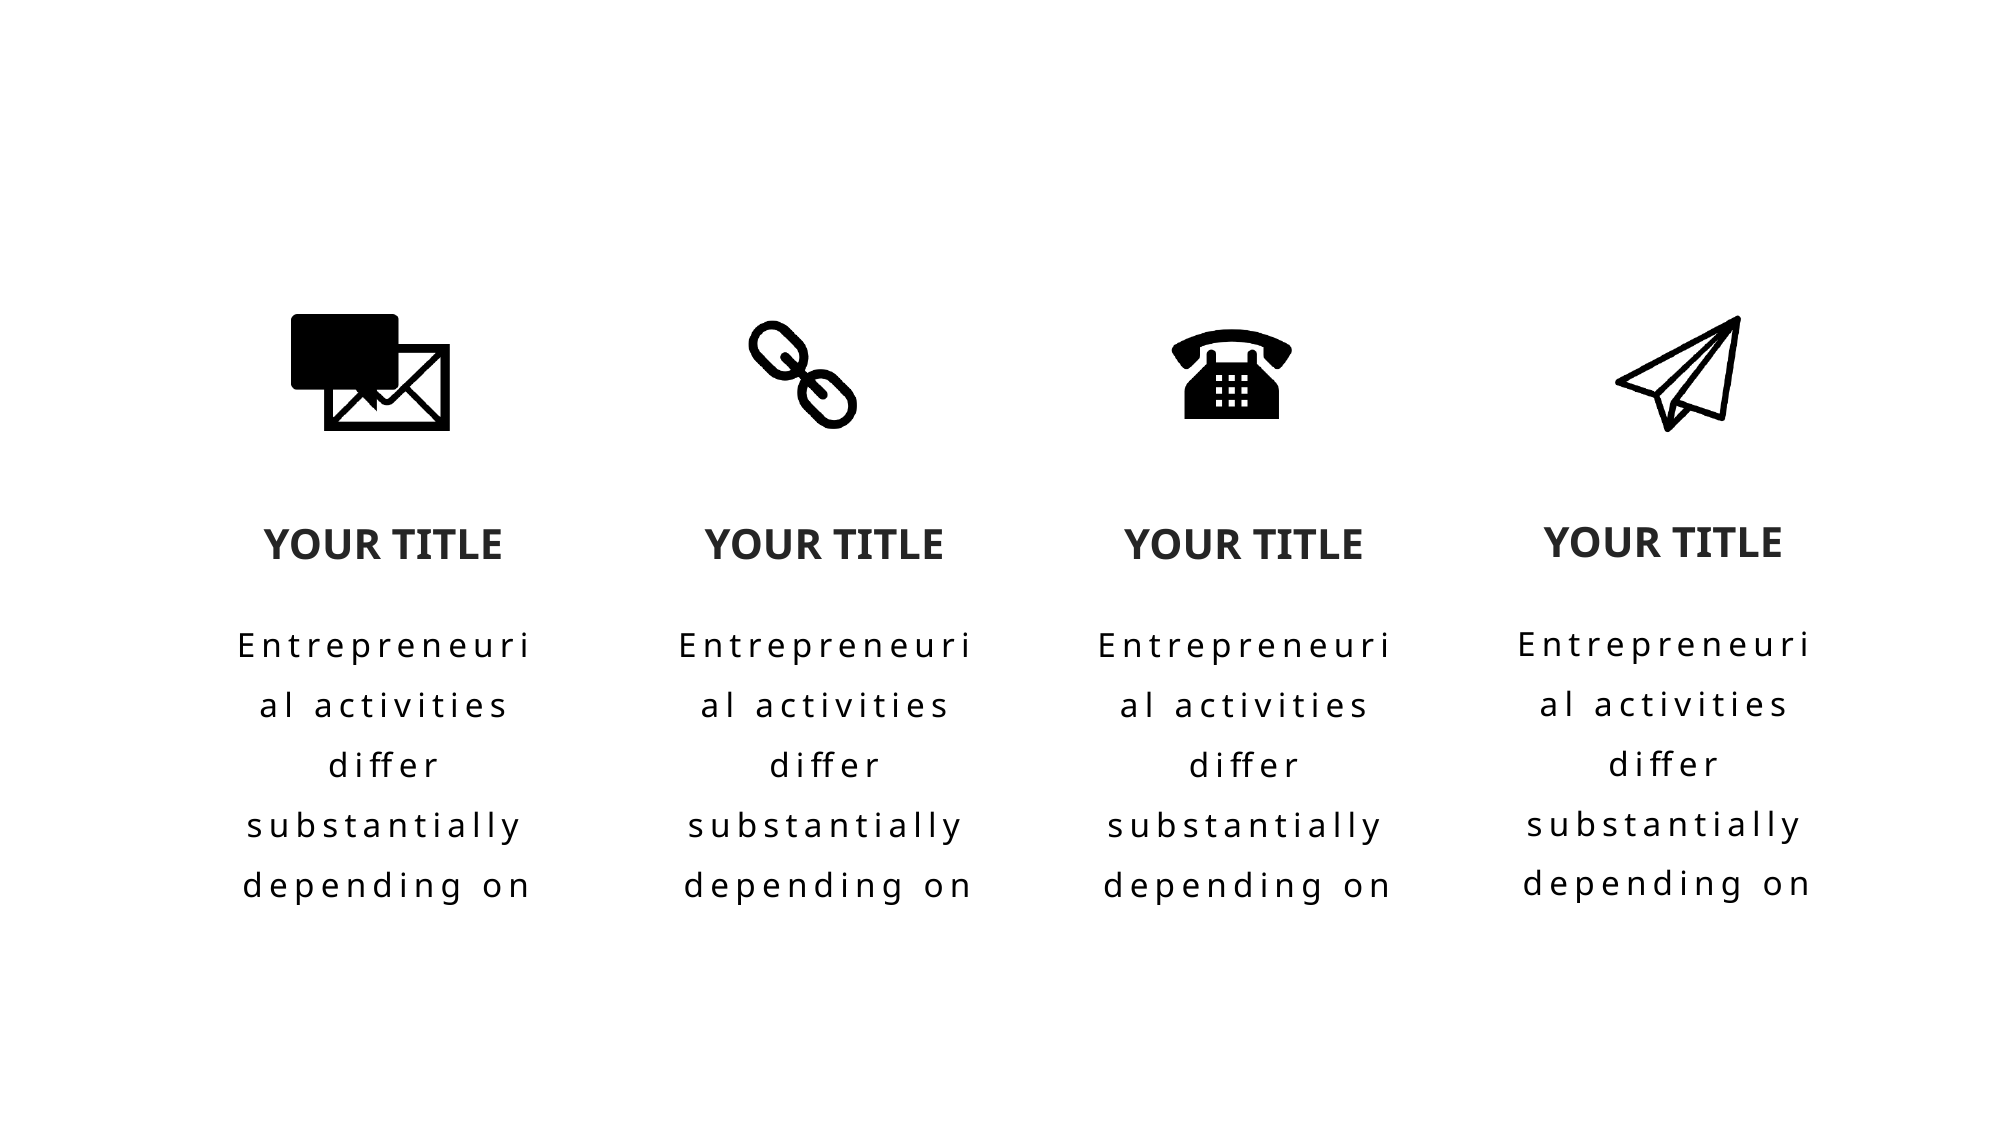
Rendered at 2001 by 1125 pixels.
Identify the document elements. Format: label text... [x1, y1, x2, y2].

picture [727, 299, 878, 450]
text_box YOUR TITLE [1528, 508, 1799, 574]
text_box Entrepreneurial activities differ substantially depending on [1493, 595, 1839, 910]
text_box Entrepreneurial activities differ substantially depending on [1074, 597, 1420, 912]
text_box YOUR TITLE [1109, 510, 1379, 575]
text_box Entrepreneurial activities differ substantially depending on [654, 597, 1000, 912]
picture [1602, 298, 1753, 449]
text_box YOUR TITLE [689, 510, 960, 575]
text_box YOUR TITLE [248, 510, 519, 575]
picture [269, 287, 462, 463]
picture [1156, 299, 1307, 450]
text_box Entrepreneurial activities differ substantially depending on [213, 597, 559, 912]
